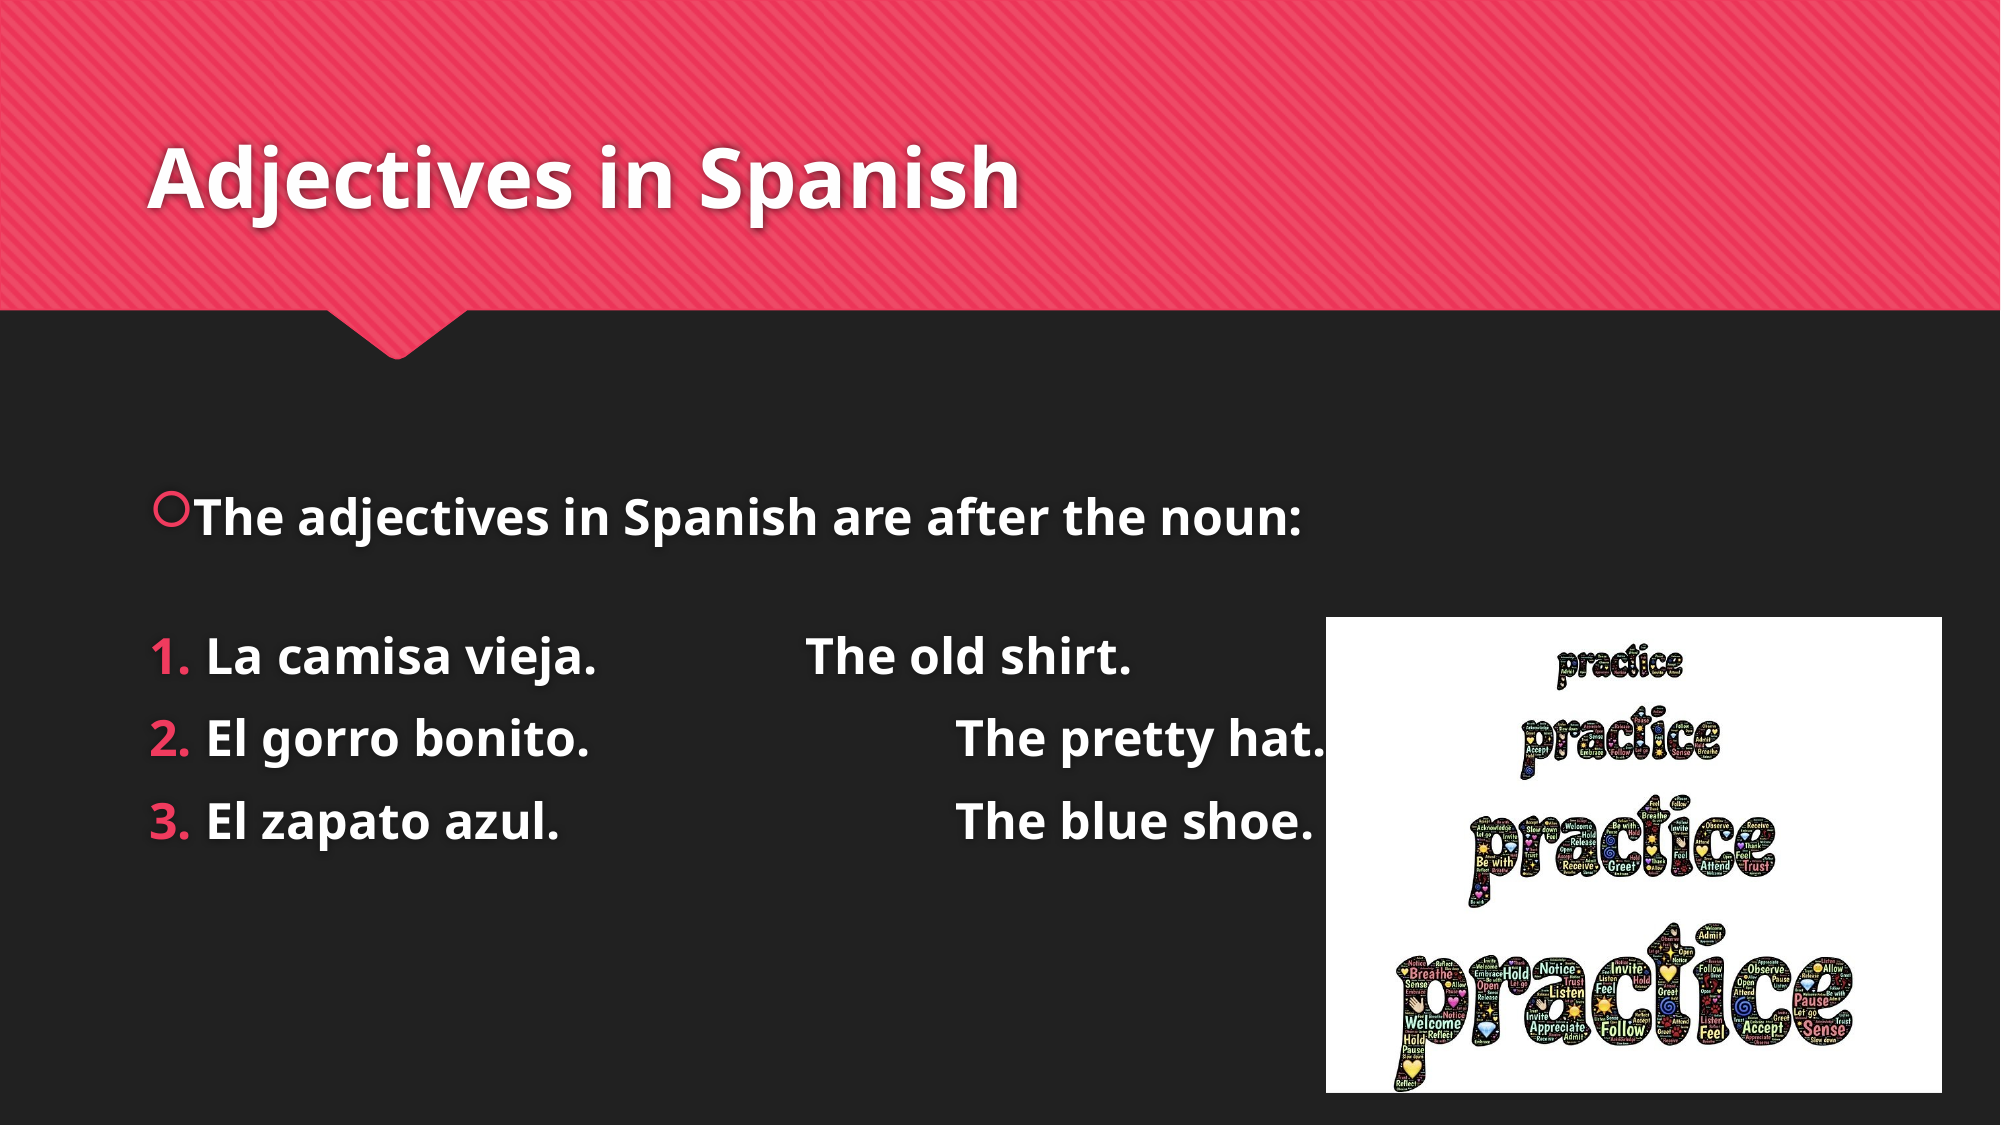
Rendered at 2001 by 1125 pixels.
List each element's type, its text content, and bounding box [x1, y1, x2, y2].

list The adjectives in Spanish are after the noun: La camisa vieja. The old shirt. El gorro bonito. The pretty hat. El zapato azul. The blue shoe. [134, 364, 1866, 962]
picture [1325, 617, 1942, 1094]
title Adjectives in Spanish [132, 73, 1868, 233]
